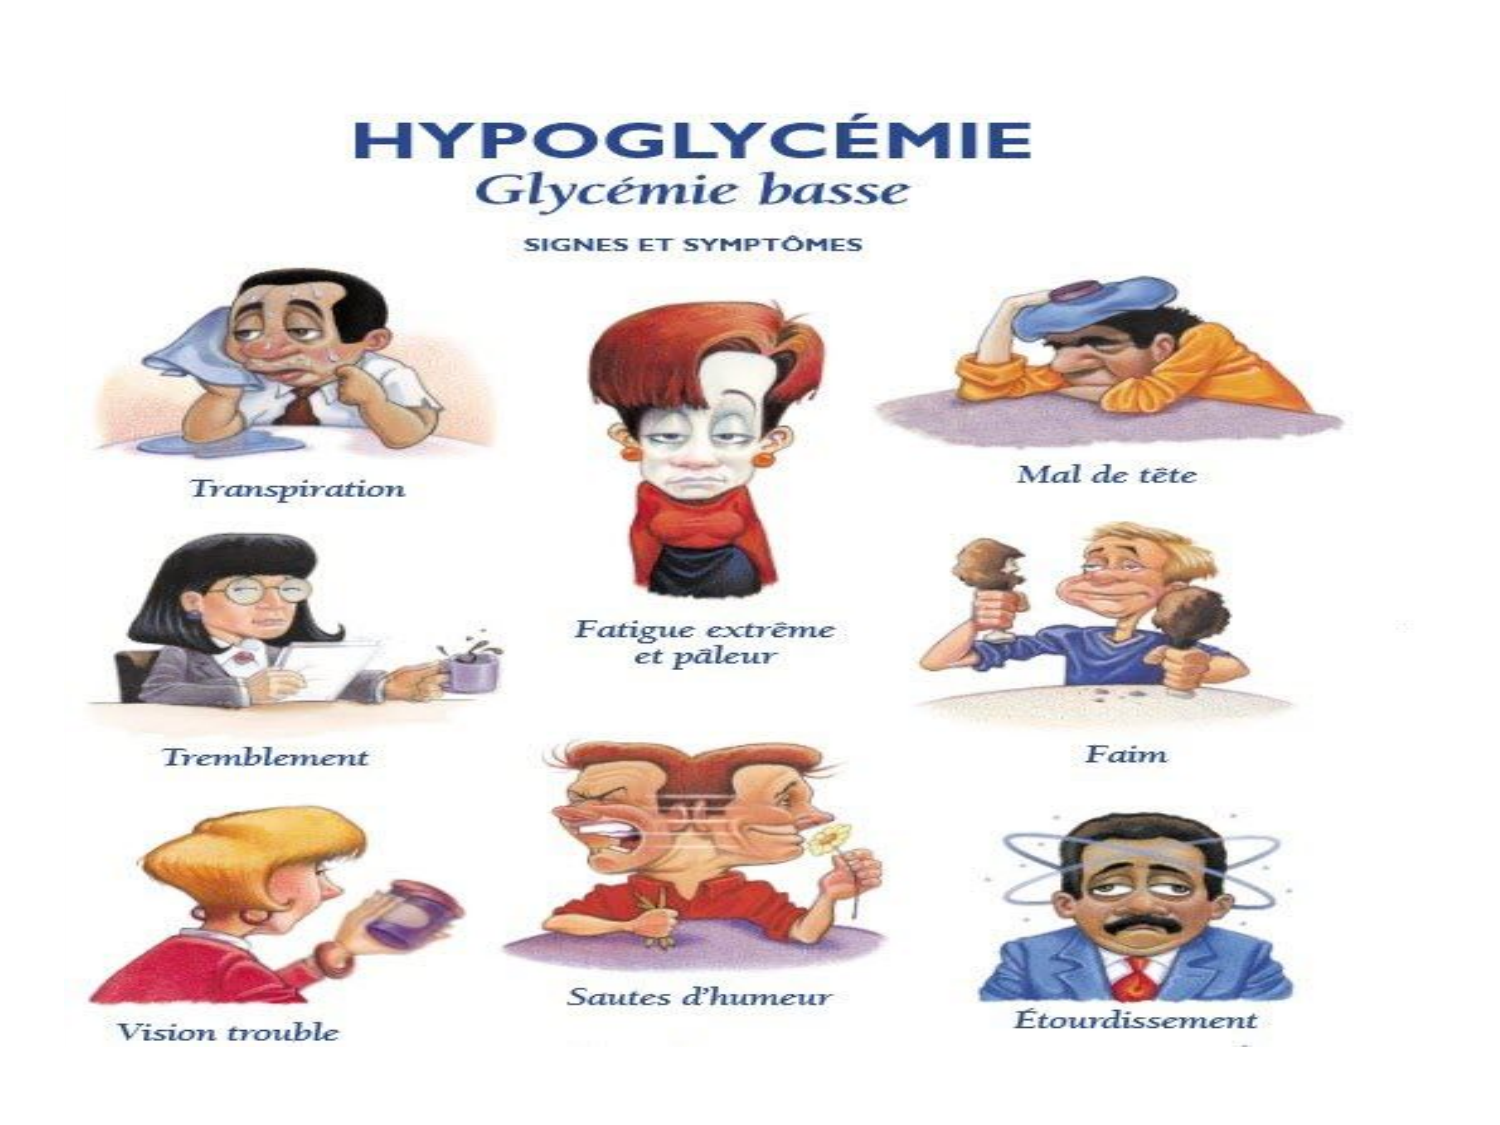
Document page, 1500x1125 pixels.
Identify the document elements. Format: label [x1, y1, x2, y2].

list [64, 89, 1448, 1048]
